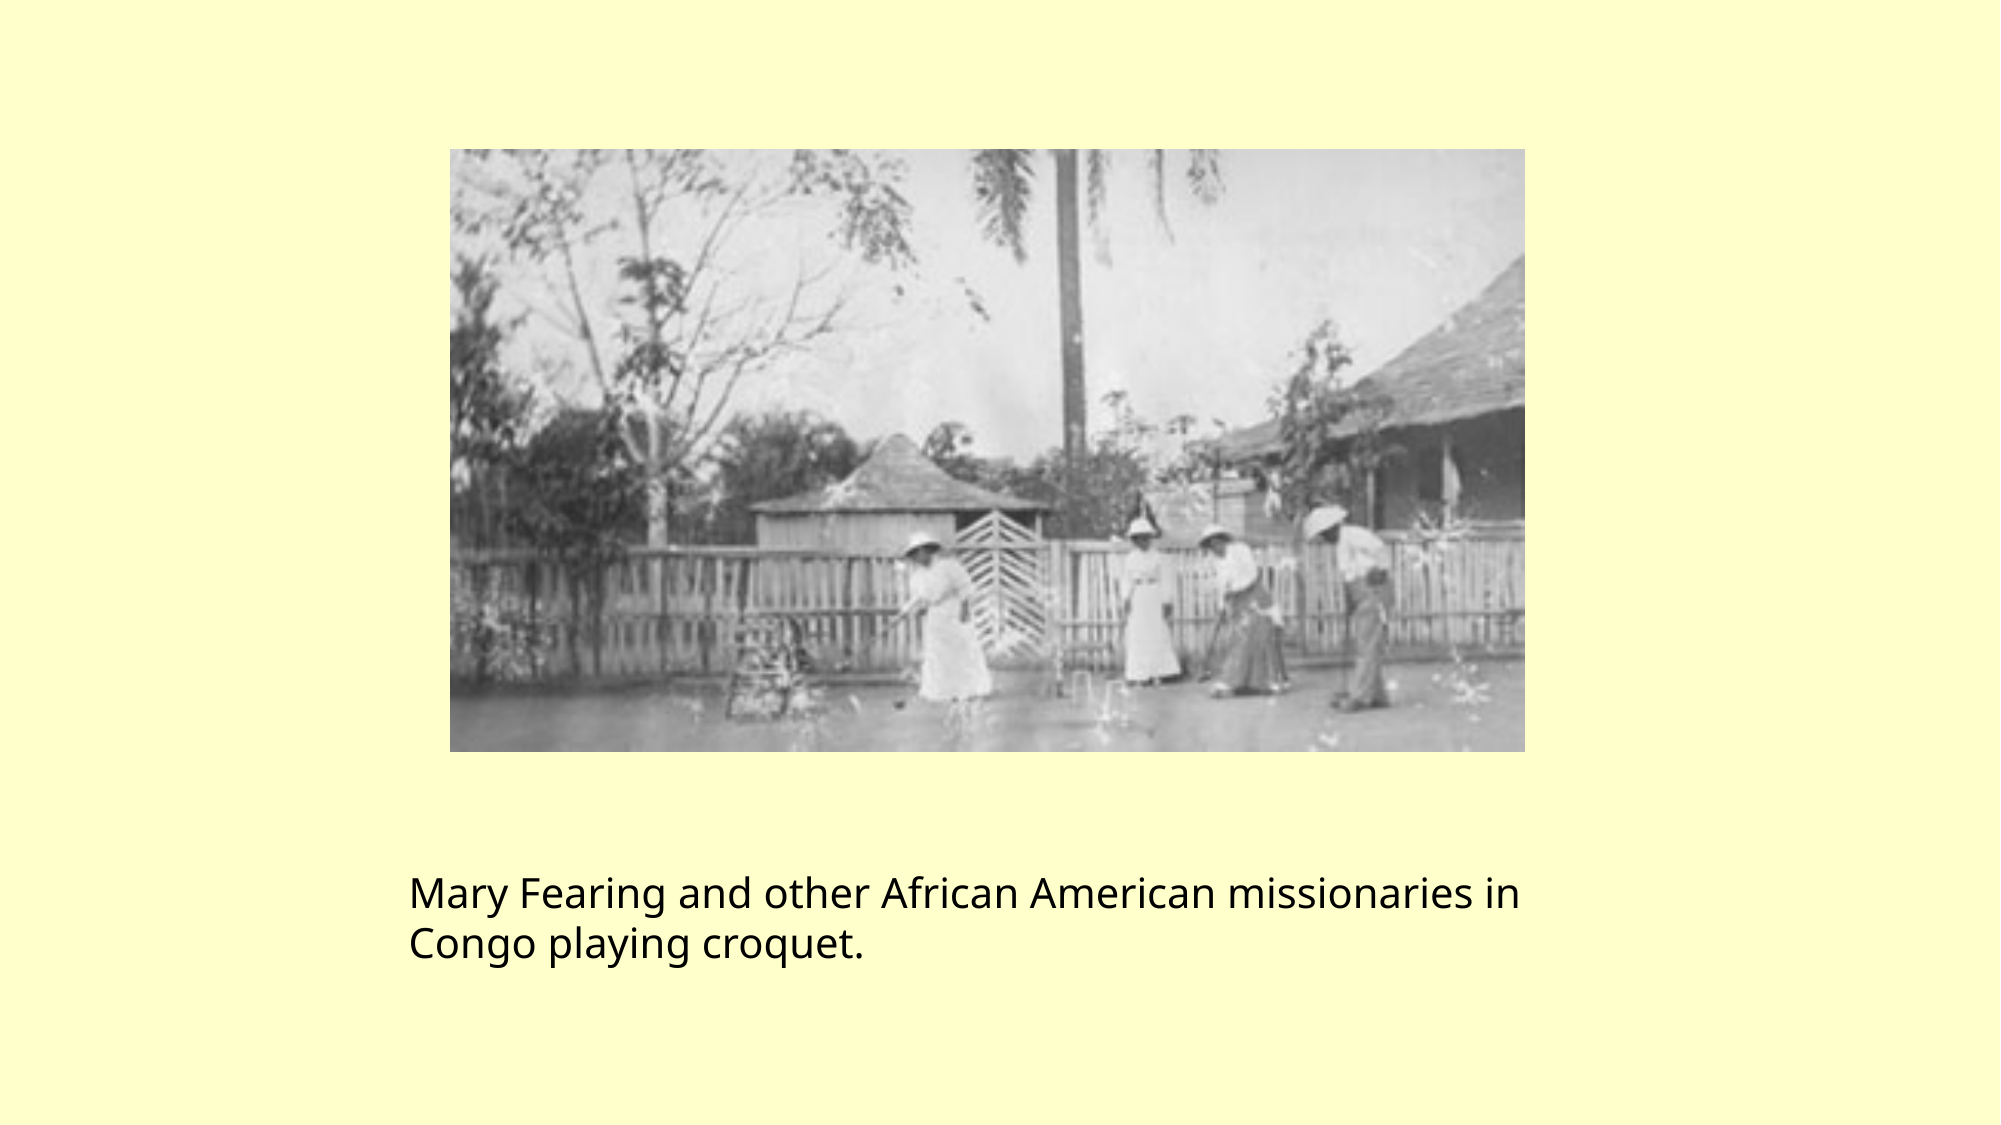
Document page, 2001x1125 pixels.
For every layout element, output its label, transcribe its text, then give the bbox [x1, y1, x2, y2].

picture [449, 149, 1525, 752]
text_box Mary Fearing and other African American missionaries in Congo playing croquet. [393, 859, 1582, 975]
